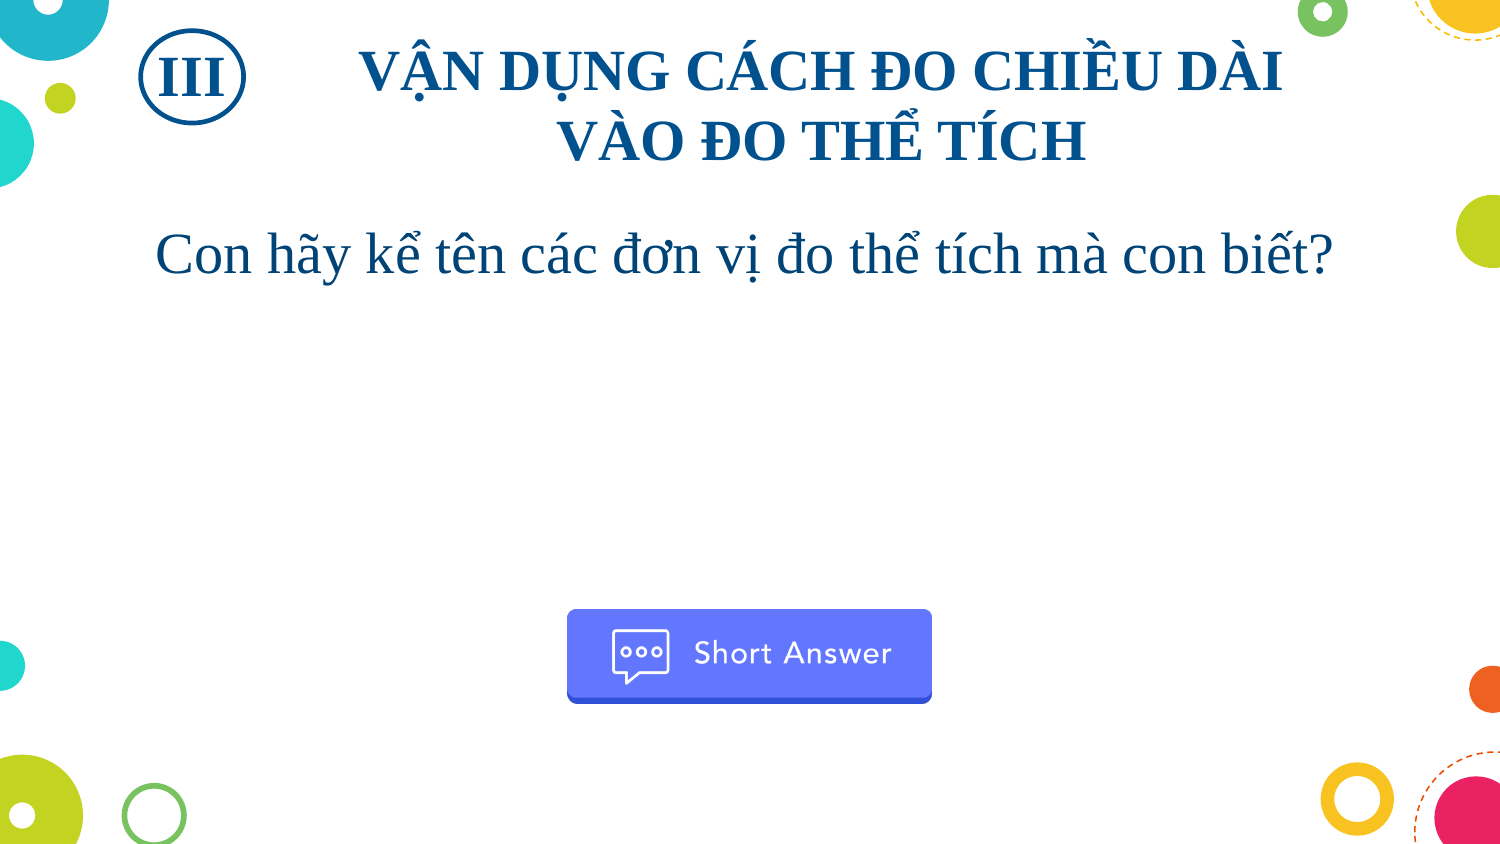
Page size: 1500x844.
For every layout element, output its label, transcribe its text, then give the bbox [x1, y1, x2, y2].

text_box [124, 24, 1369, 182]
text_box Con hãy kể tên các đơn vị đo thể tích mà con biết? [140, 207, 1359, 293]
picture [567, 609, 933, 704]
